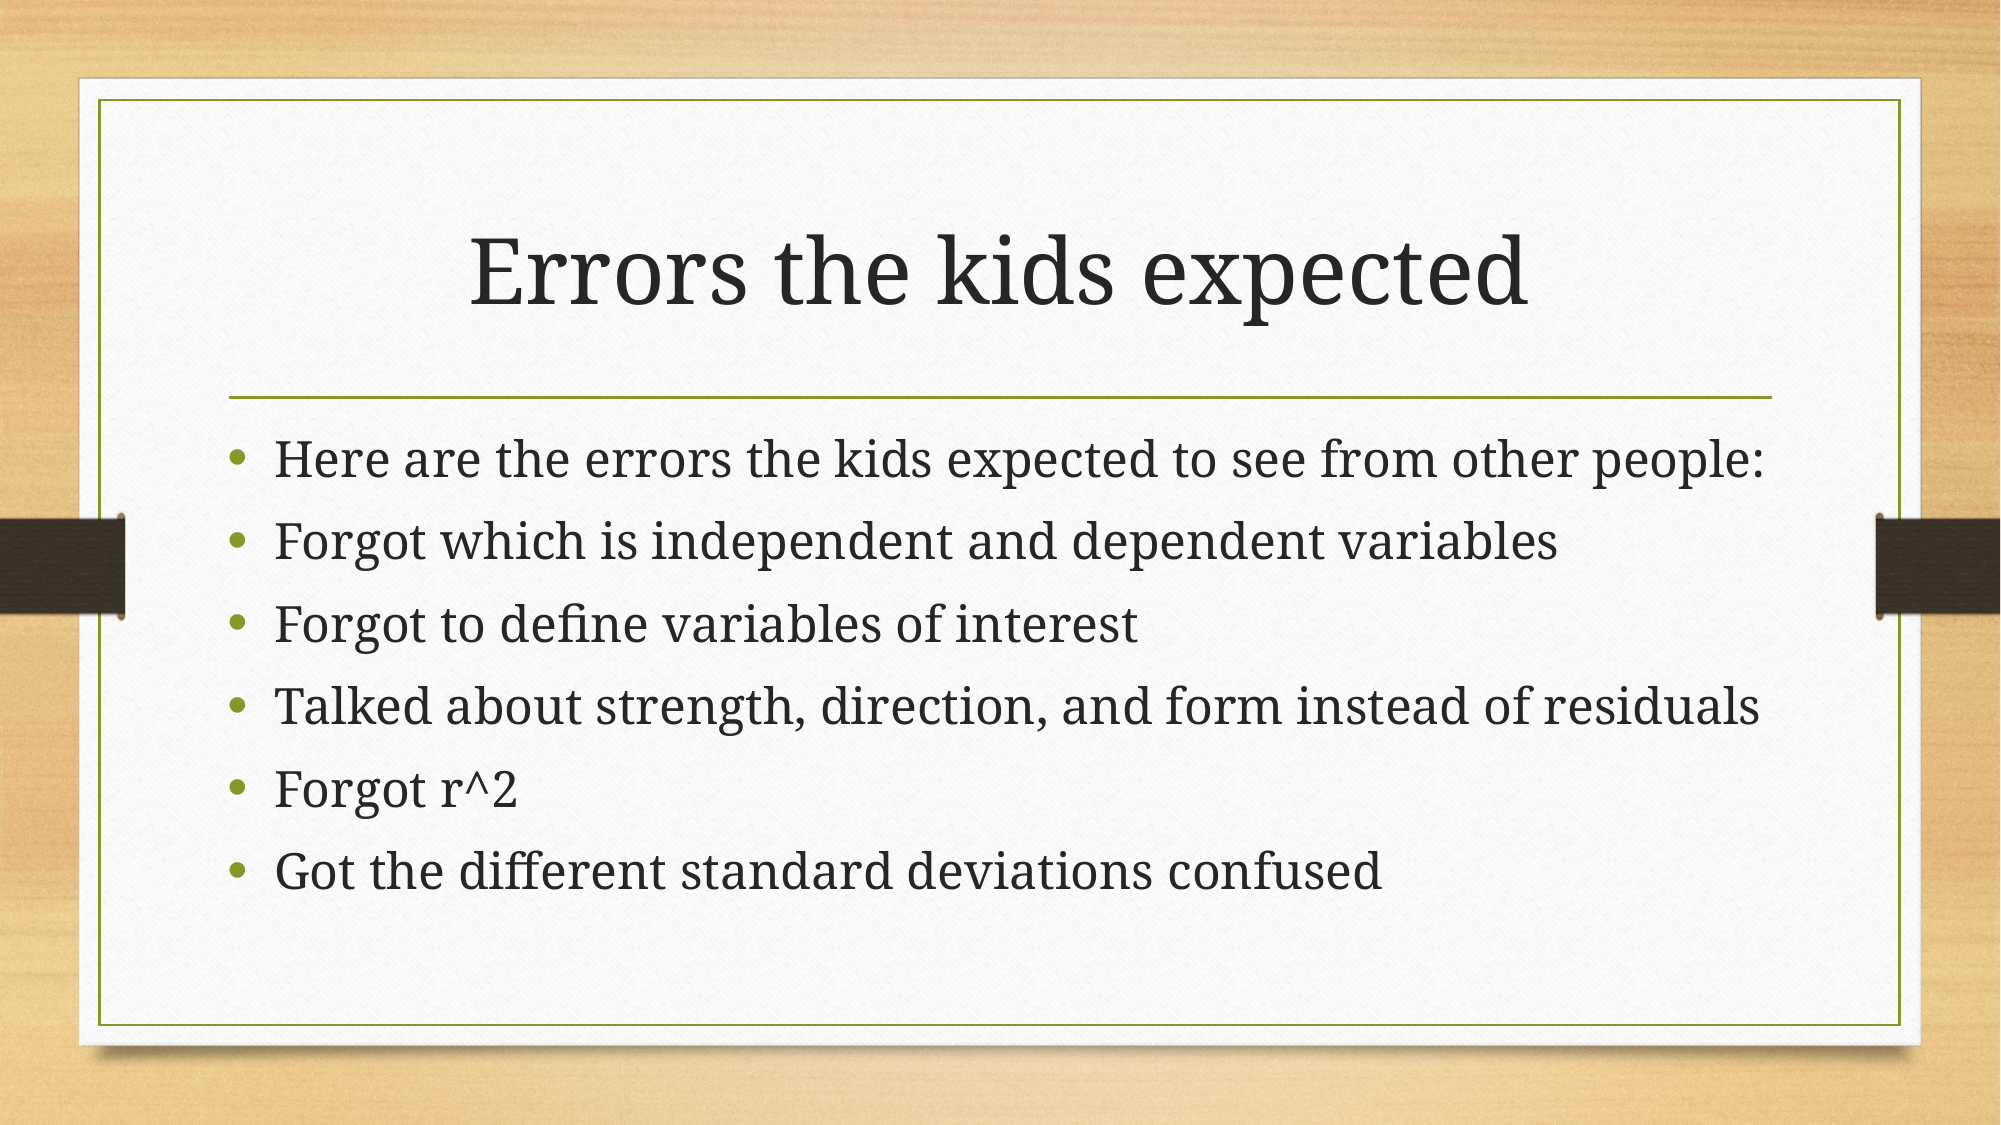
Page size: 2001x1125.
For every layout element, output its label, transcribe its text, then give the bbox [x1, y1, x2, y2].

list Here are the errors the kids expected to see from other people: Forgot which is independent and dependent variables Forgot to define variables of interest Talked about strength, direction, and form instead of residuals Forgot r^2 Got the different standard deviations confused [212, 419, 1788, 964]
title Errors the kids expected [212, 161, 1788, 375]
picture [0, 0, 2001, 1125]
